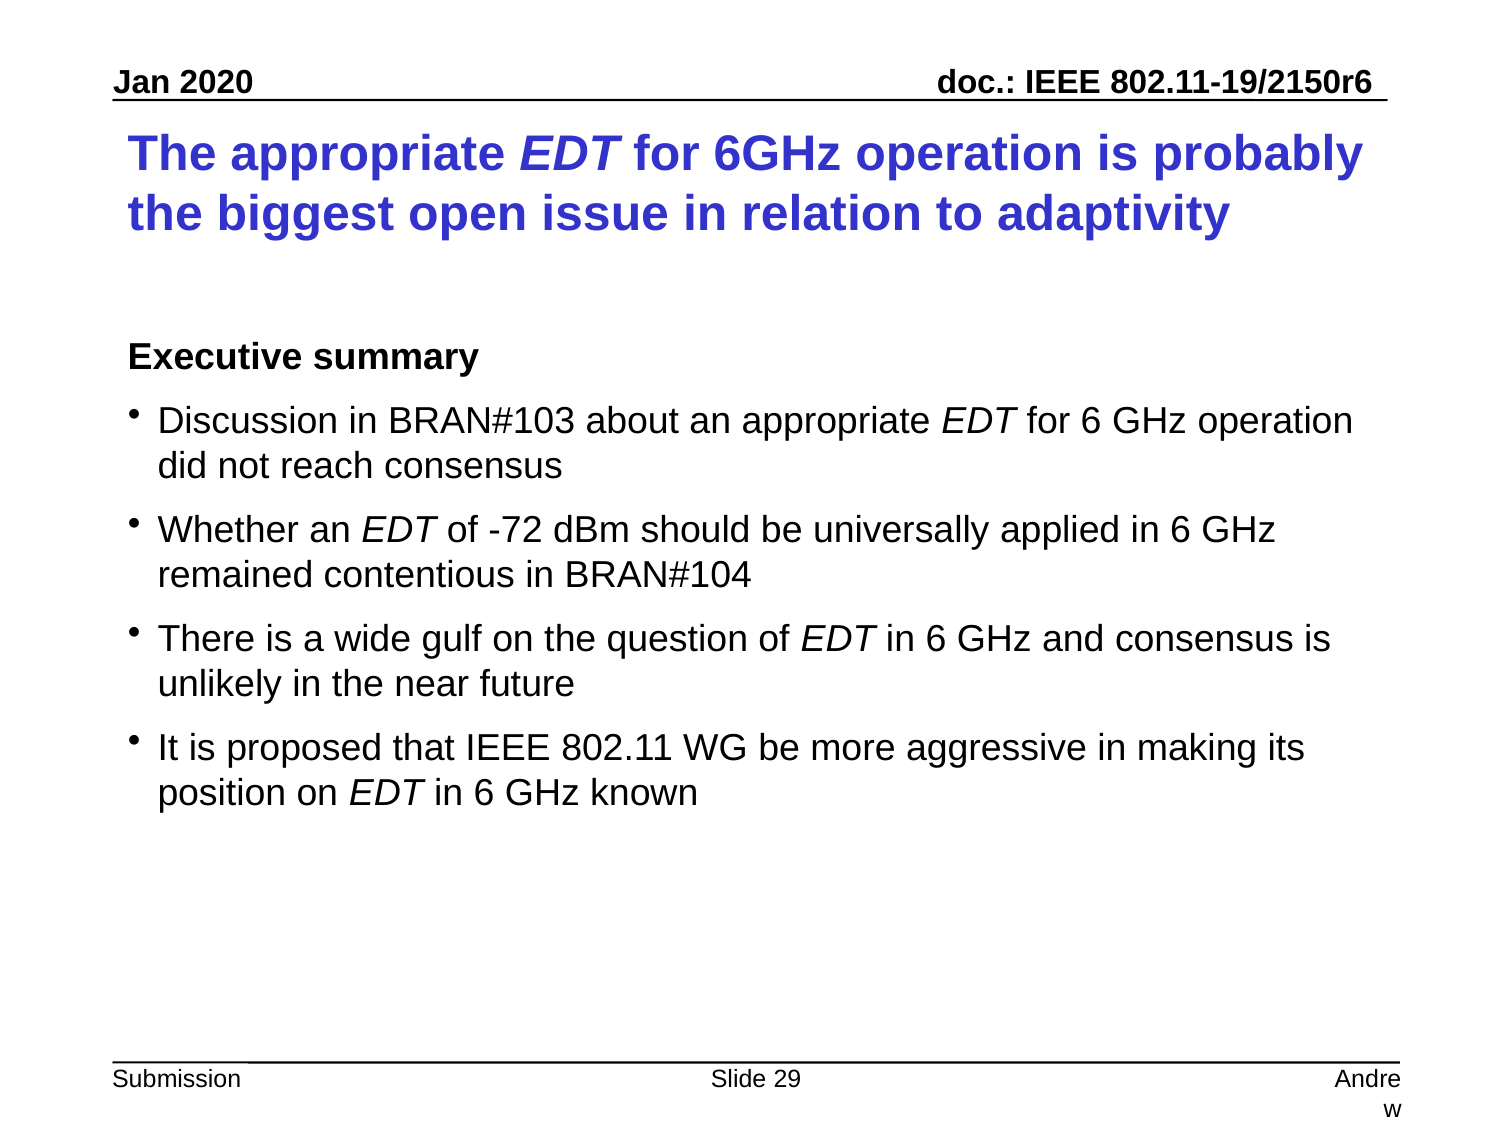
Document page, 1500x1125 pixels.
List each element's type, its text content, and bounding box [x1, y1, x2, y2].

slide_number Slide 29 [709, 1061, 803, 1093]
list Executive summary Discussion in BRAN#103 about an appropriate EDT for 6 GHz operation did not reach consensus Whether an EDT of -72 dBm should be universally applied in 6 GHz remained contentious in BRAN#104 There is a wide gulf on the question of EDT in 6 GHz and consensus is unlikely in the near future It is proposed that IEEE 802.11 WG be more aggressive in making its position on EDT in 6 GHz known [112, 324, 1388, 1000]
footer Andrew Myles, Cisco [1320, 1061, 1402, 1093]
title The appropriate EDT for 6GHz operation is probably the biggest open issue in relation to adaptivity [112, 112, 1388, 288]
